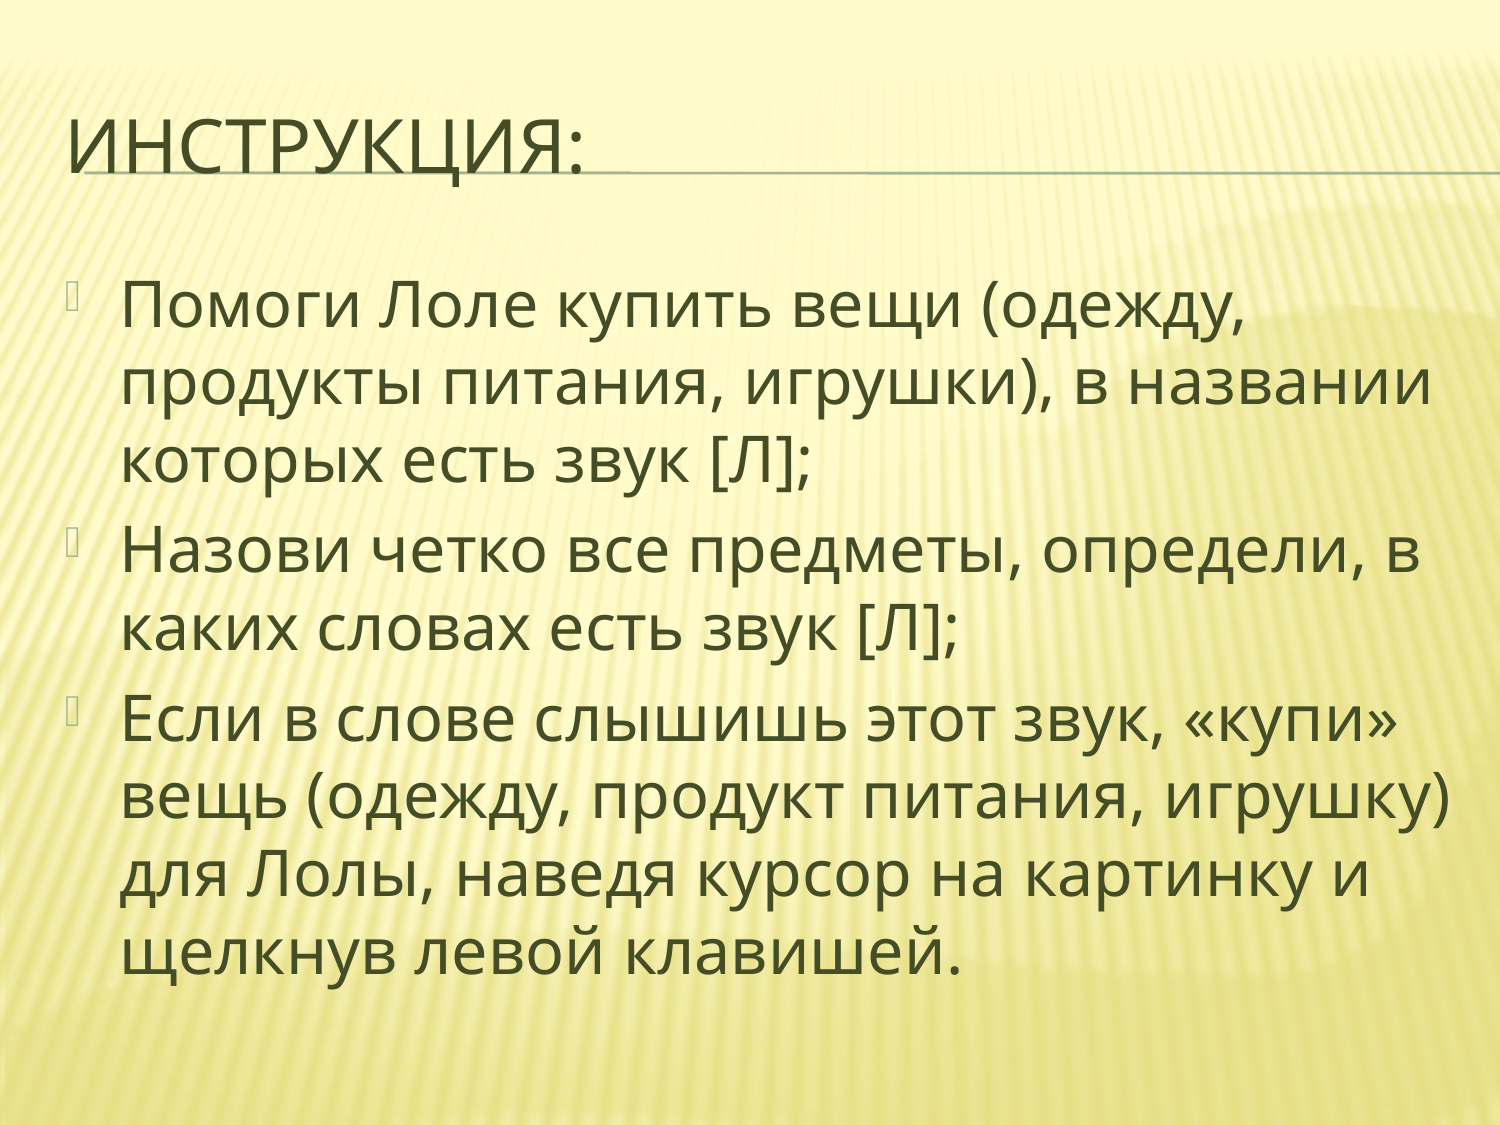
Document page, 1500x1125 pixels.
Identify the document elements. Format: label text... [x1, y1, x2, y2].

list Помоги Лоле купить вещи (одежду, продукты питания, игрушки), в названии которых есть звук [Л]; Назови четко все предметы, определи, в каких словах есть звук [Л]; Если в слове слышишь этот звук, «купи» вещь (одежду, продукт питания, игрушку) для Лолы, наведя курсор на картинку и щелкнув левой клавишей. [50, 254, 1475, 998]
title Инструкция: [50, 75, 1475, 213]
